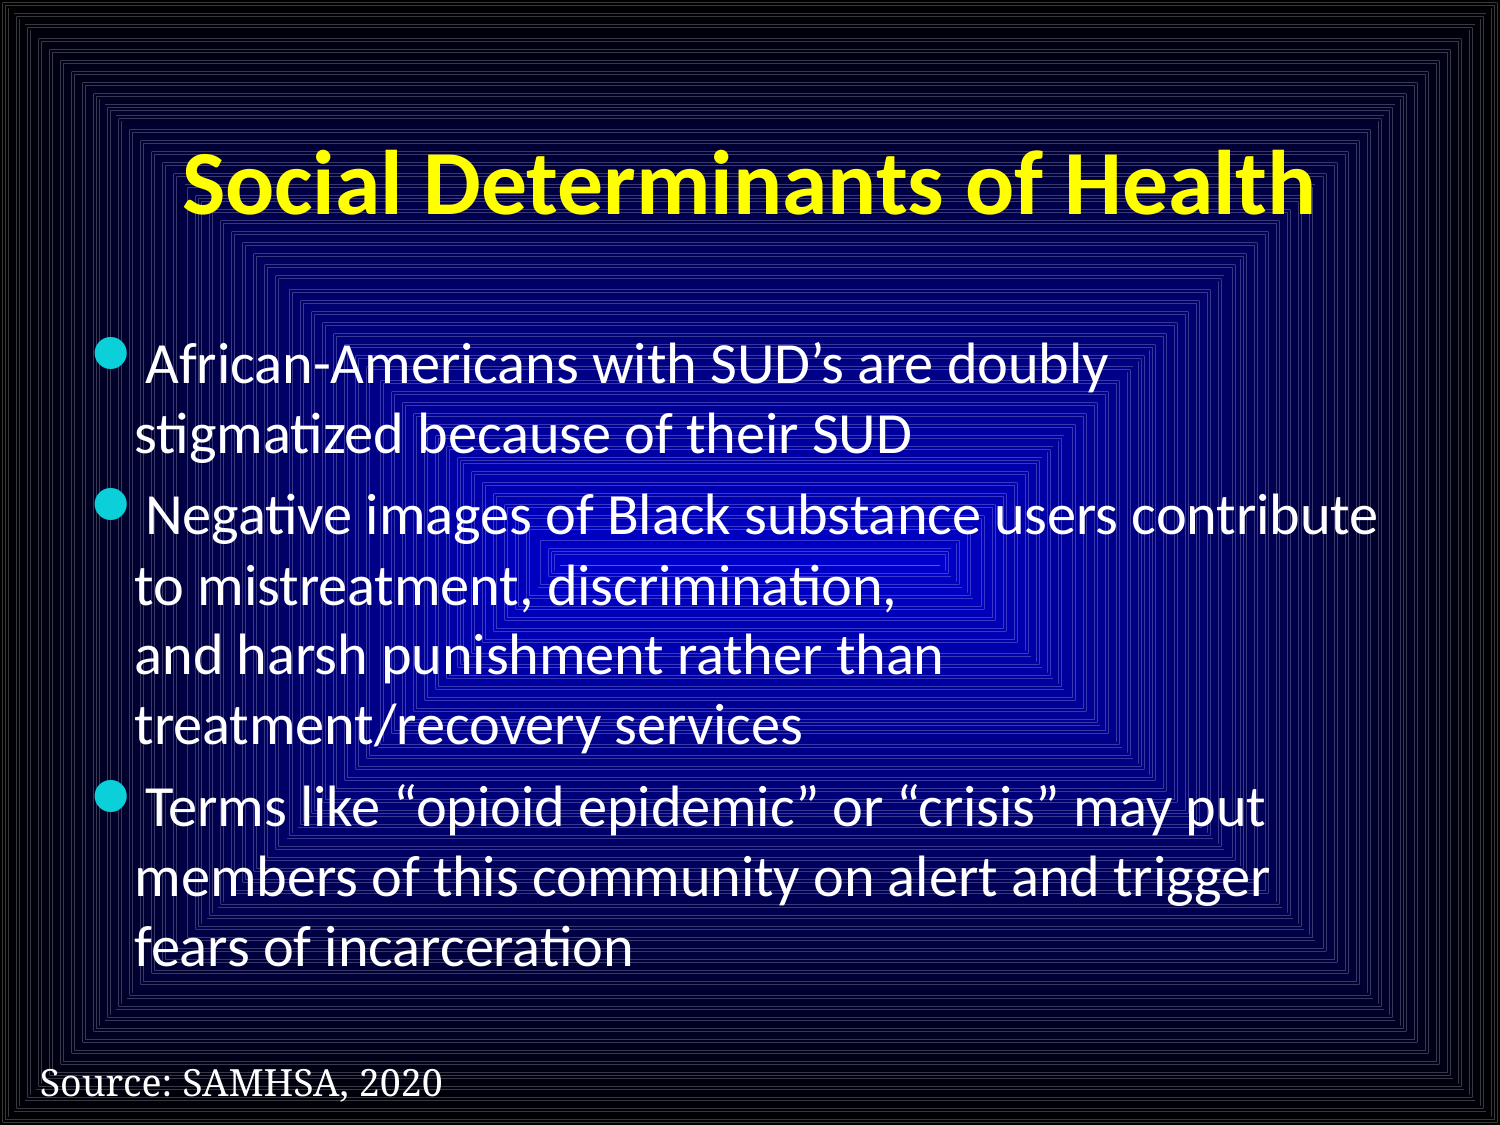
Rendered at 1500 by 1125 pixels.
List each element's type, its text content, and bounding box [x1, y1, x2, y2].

list African-Americans with SUD’s are doubly stigmatized because of their SUD Negative images of Black substance users contribute to mistreatment, discrimination, and harsh punishment rather than treatment/recovery services Terms like “opioid epidemic” or “crisis” may put members of this community on alert and trigger fears of incarceration [75, 317, 1399, 1038]
title Social Determinants of Health [75, 115, 1425, 304]
text_box Source: SAMHSA, 2020 [24, 1051, 468, 1112]
